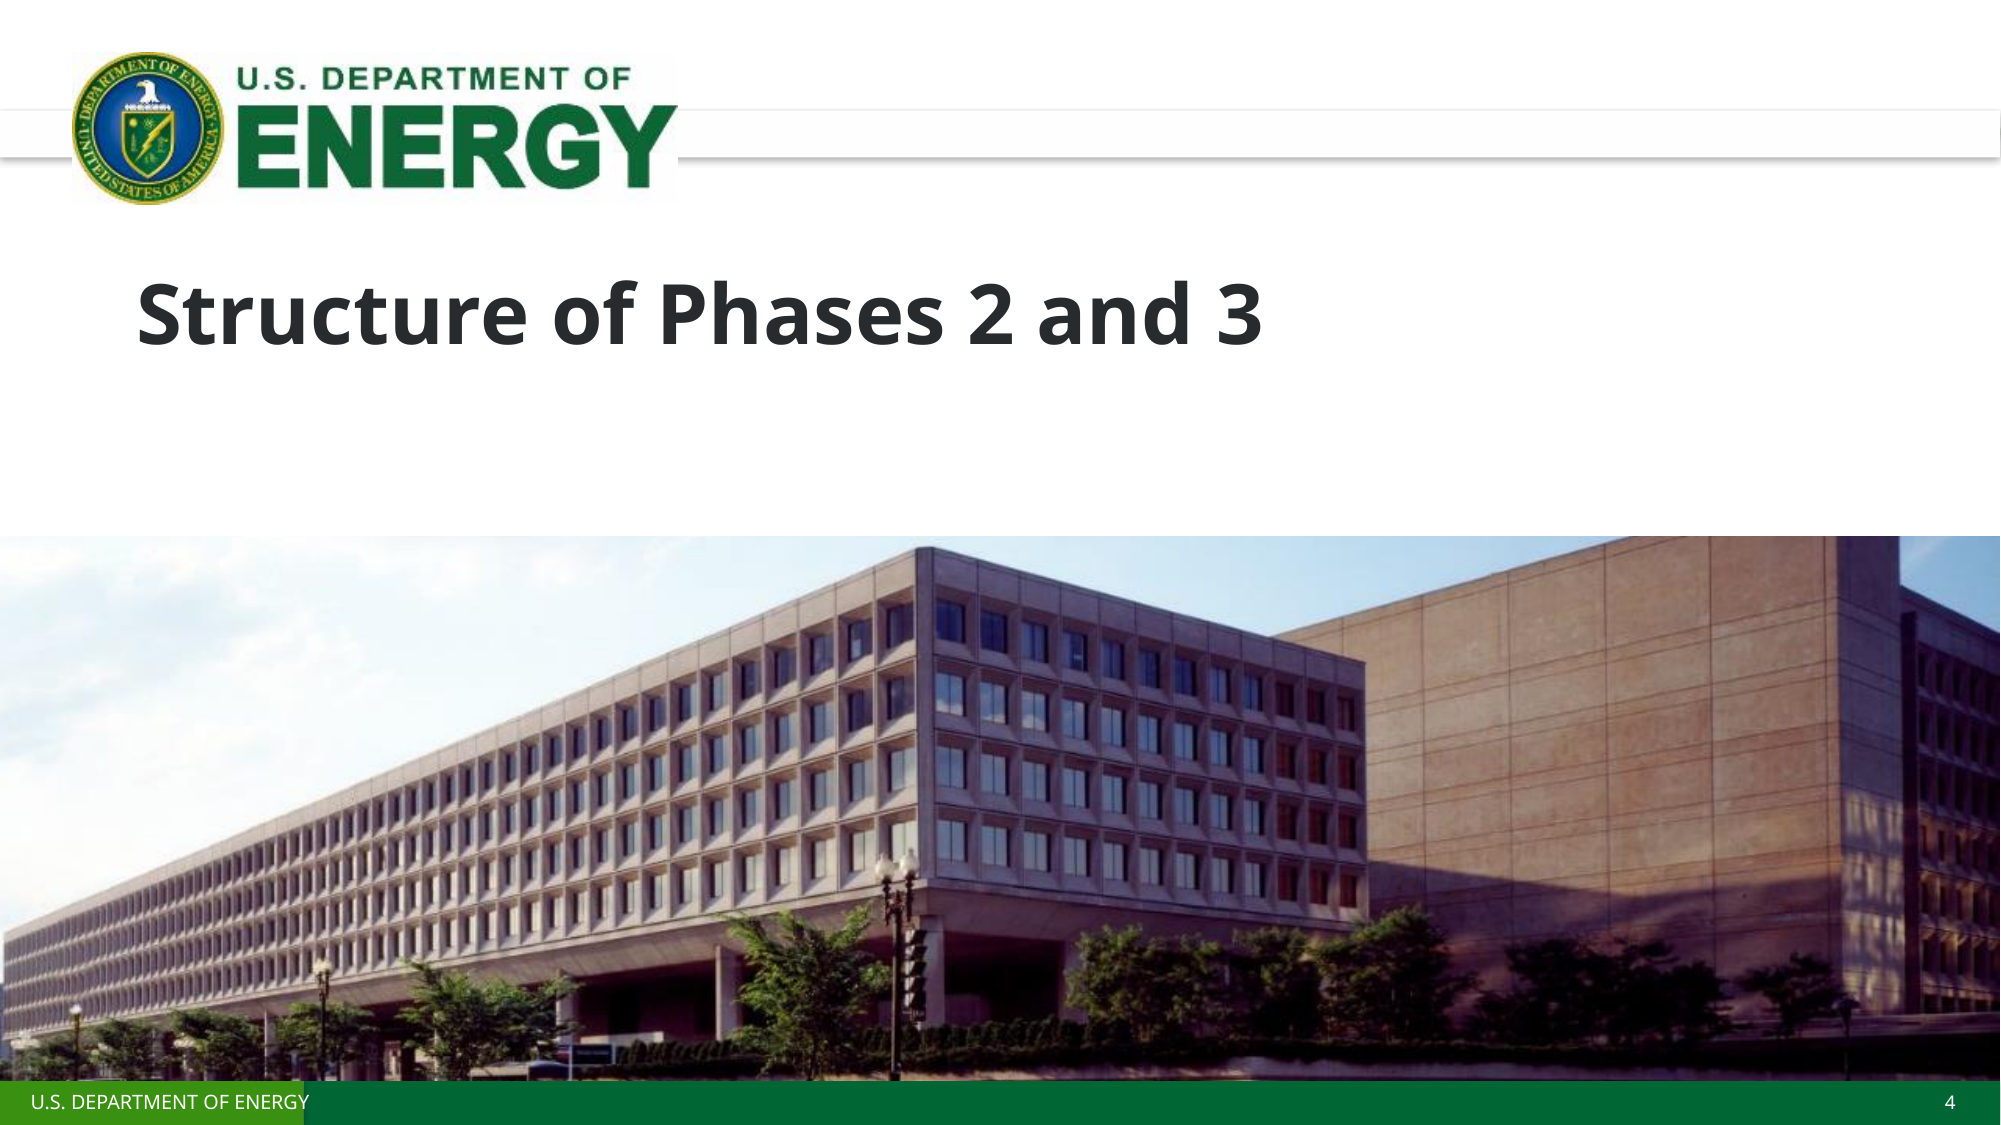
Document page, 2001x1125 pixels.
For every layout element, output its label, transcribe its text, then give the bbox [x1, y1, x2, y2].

subtitle Structure of Phases 2 and 3 [121, 253, 1930, 369]
picture [72, 52, 678, 205]
picture [0, 536, 2000, 1081]
